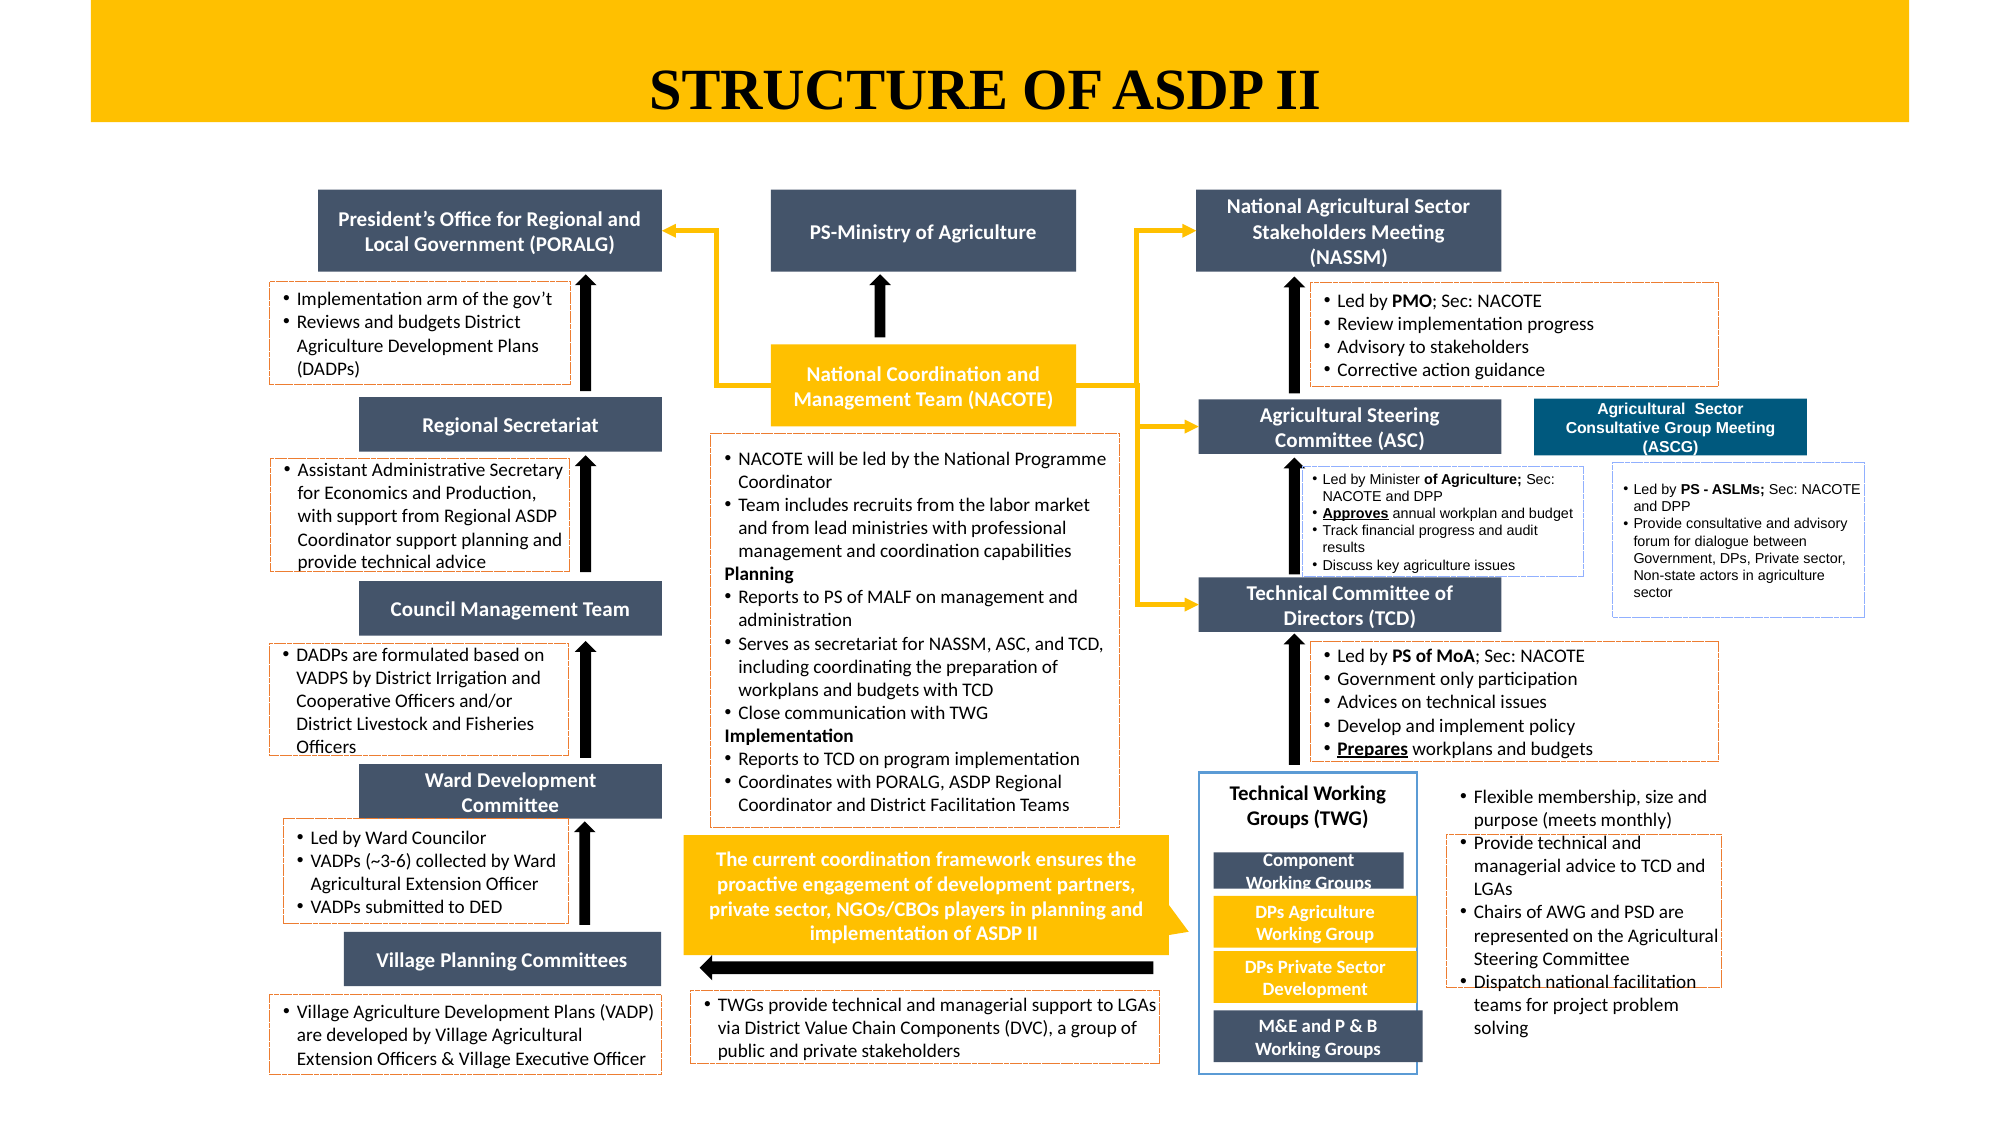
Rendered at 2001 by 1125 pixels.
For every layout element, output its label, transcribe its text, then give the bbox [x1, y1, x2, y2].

text_box Led by PS of MoA; Sec: NACOTE Government only participation Advices on technical issues Develop and implement policy Prepares workplans and budgets [1310, 641, 1719, 762]
text_box Village Planning Committees [343, 931, 662, 987]
text_box Council Management Team [358, 580, 663, 637]
text_box Technical Committee of Directors (TCD) [1198, 576, 1502, 633]
text_box Led by Ward Councilor VADPs (~3-6) collected by Ward Agricultural Extension Officer VADPs submitted to DED [283, 818, 569, 924]
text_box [661, 230, 771, 386]
text_box [866, 272, 894, 339]
text_box Regional Secretariat [358, 396, 663, 453]
text_box [1281, 275, 1308, 395]
text_box Implementation arm of the gov’t Reviews and budgets District Agriculture Development Plans (DADPs) [269, 281, 571, 385]
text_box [1076, 385, 1199, 605]
text_box [572, 639, 600, 759]
text_box Led by PMO; Sec: NACOTE Review implementation progress Advisory to stakeholders Corrective action guidance [1310, 282, 1719, 387]
text_box [571, 819, 599, 926]
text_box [1076, 230, 1197, 385]
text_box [1198, 772, 1423, 1075]
text_box [572, 453, 600, 574]
text_box [1281, 456, 1305, 576]
text_box Agricultural Steering Committee (ASC) [1199, 398, 1502, 455]
text_box PS-Ministry of Agriculture [770, 189, 1077, 273]
text_box Agricultural Sector Consultative Group Meeting (ASCG) [1534, 398, 1807, 456]
text_box National Agricultural Sector Stakeholders Meeting (NASSM) [1195, 189, 1503, 273]
text_box [1281, 632, 1308, 766]
text_box DADPs are formulated based on VADPS by District Irrigation and Cooperative Officers and/or District Livestock and Fisheries Officers [269, 643, 569, 756]
text_box [572, 272, 600, 393]
text_box National Coordination and Management Team (NACOTE) [770, 343, 1076, 427]
text_box Led by Minister of Agriculture; Sec: NACOTE and DPP Approves annual workplan and budget Track financial progress and audit results Discuss key agriculture issues [1302, 466, 1584, 577]
text_box [698, 952, 1155, 983]
text_box Assistant Administrative Secretary for Economics and Production, with support from Regional ASDP Coordinator support planning and provide technical advice [270, 458, 570, 572]
text_box Led by PS - ASLMs; Sec: NACOTE and DPP Provide consultative and advisory forum for dialogue between Government, DPs, Private sector, Non-state actors in agriculture sector [1612, 462, 1865, 618]
text_box TWGs provide technical and managerial support to LGAs via District Value Chain Components (DVC), a group of public and private stakeholders [690, 990, 1160, 1064]
title STRUCTURE OF ASDP II [90, 0, 1910, 123]
text_box Flexible membership, size and purpose (meets monthly) Provide technical and managerial advice to TCD and LGAs Chairs of AWG and PSD are represented on the Agricultural Steering Committee Dispatch national facilitation teams for project problem solving [1446, 834, 1722, 988]
text_box NACOTE will be led by the National Programme Coordinator Team includes recruits from the labor market and from lead ministries with professional management and coordination capabilities Planning Reports to PS of MALF on management and administration Serves as secretariat for NASSM, ASC, and TCD, including coordinating the preparation of workplans and budgets with TCD Close communication with TWG Implementation Reports to TCD on program implementation Coordinates with PORALG, ASDP Regional Coordinator and District Facilitation Teams [710, 433, 1120, 828]
text_box President’s Office for Regional and Local Government (PORALG) [317, 189, 663, 273]
text_box The current coordination framework ensures the proactive engagement of development partners, private sector, NGOs/CBOs players in planning and implementation of ASDP II [682, 834, 1191, 957]
text_box Village Agriculture Development Plans (VADP) are developed by Village Agricultural Extension Officers & Village Executive Officer [269, 994, 662, 1075]
text_box Ward Development Committee [358, 763, 663, 820]
